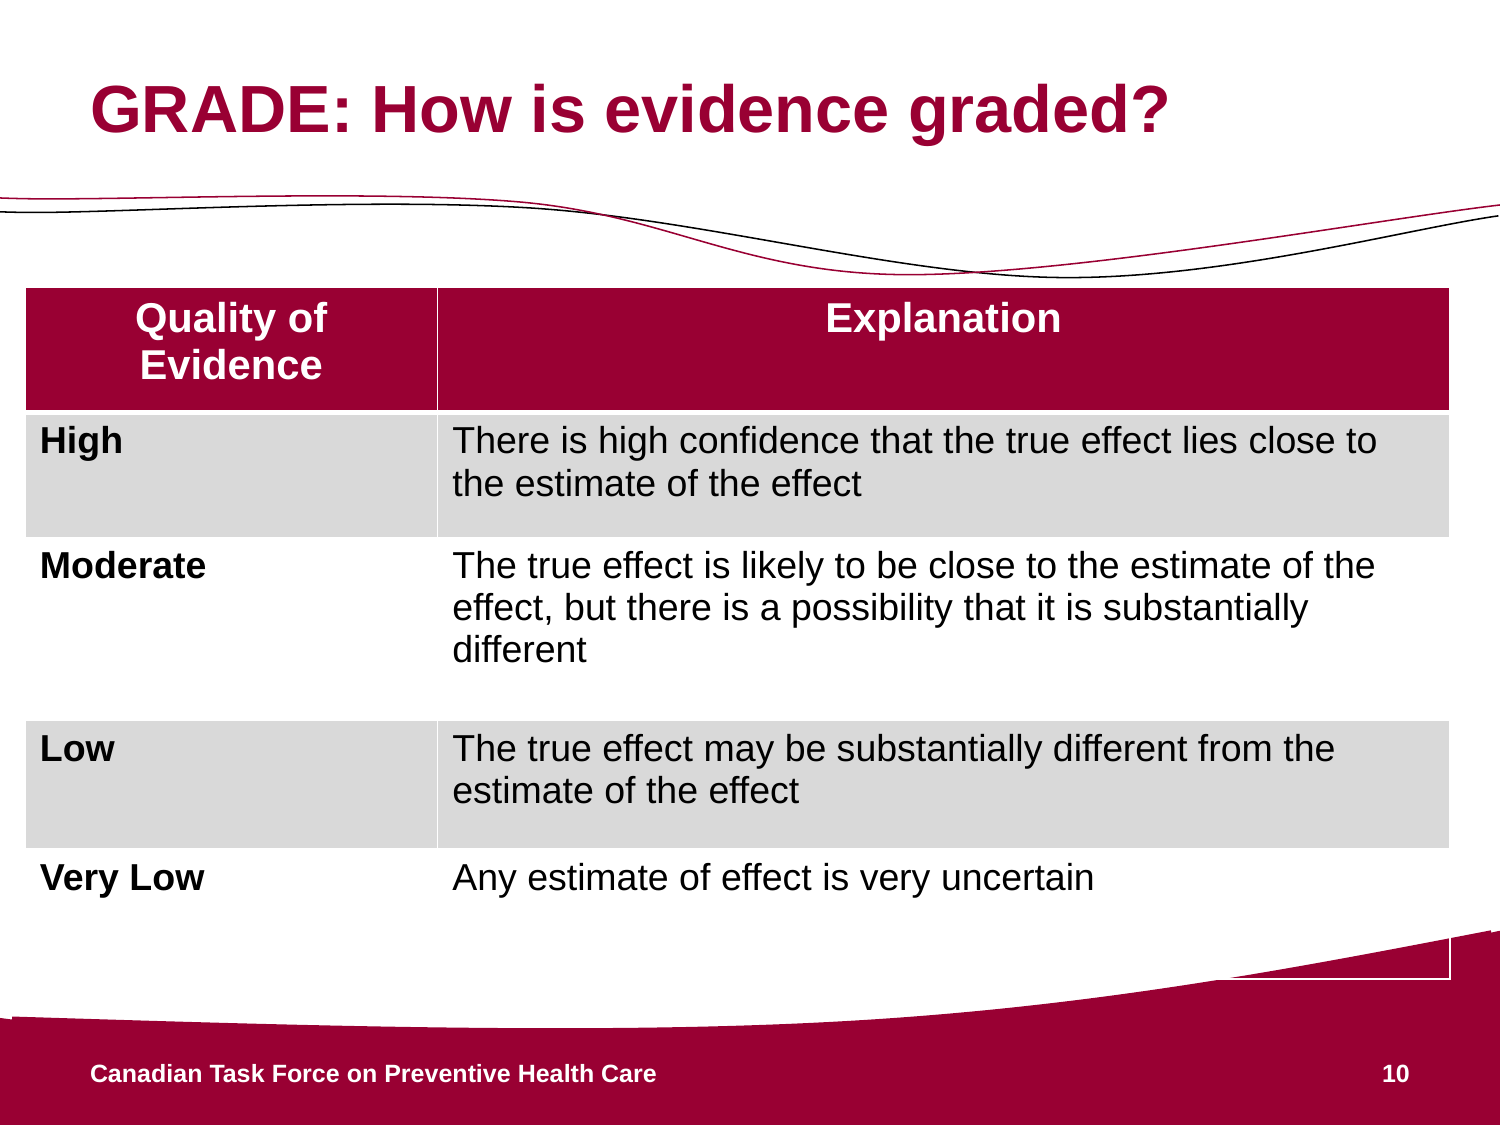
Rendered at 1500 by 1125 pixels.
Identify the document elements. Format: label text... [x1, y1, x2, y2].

table_cell The true effect is likely to be close to the estimate of the effect, but there is a possibility that it is substantially different [438, 538, 1449, 719]
table_header Quality of Evidence [26, 288, 437, 410]
table_cell Very Low [26, 850, 437, 978]
table_cell There is high confidence that the true effect lies close to the estimate of the effect [438, 415, 1449, 537]
table_cell Moderate [26, 538, 437, 719]
table_header Explanation [438, 288, 1449, 410]
slide_number 10 [1074, 1042, 1425, 1103]
table_cell Any estimate of effect is very uncertain [438, 850, 1449, 978]
table_cell Low [26, 721, 437, 848]
table_cell High [26, 415, 437, 537]
title GRADE: How is evidence graded? [75, 12, 1425, 200]
table_cell The true effect may be substantially different from the estimate of the effect [438, 721, 1449, 848]
footer Canadian Task Force on Preventive Health Care [75, 1042, 988, 1103]
